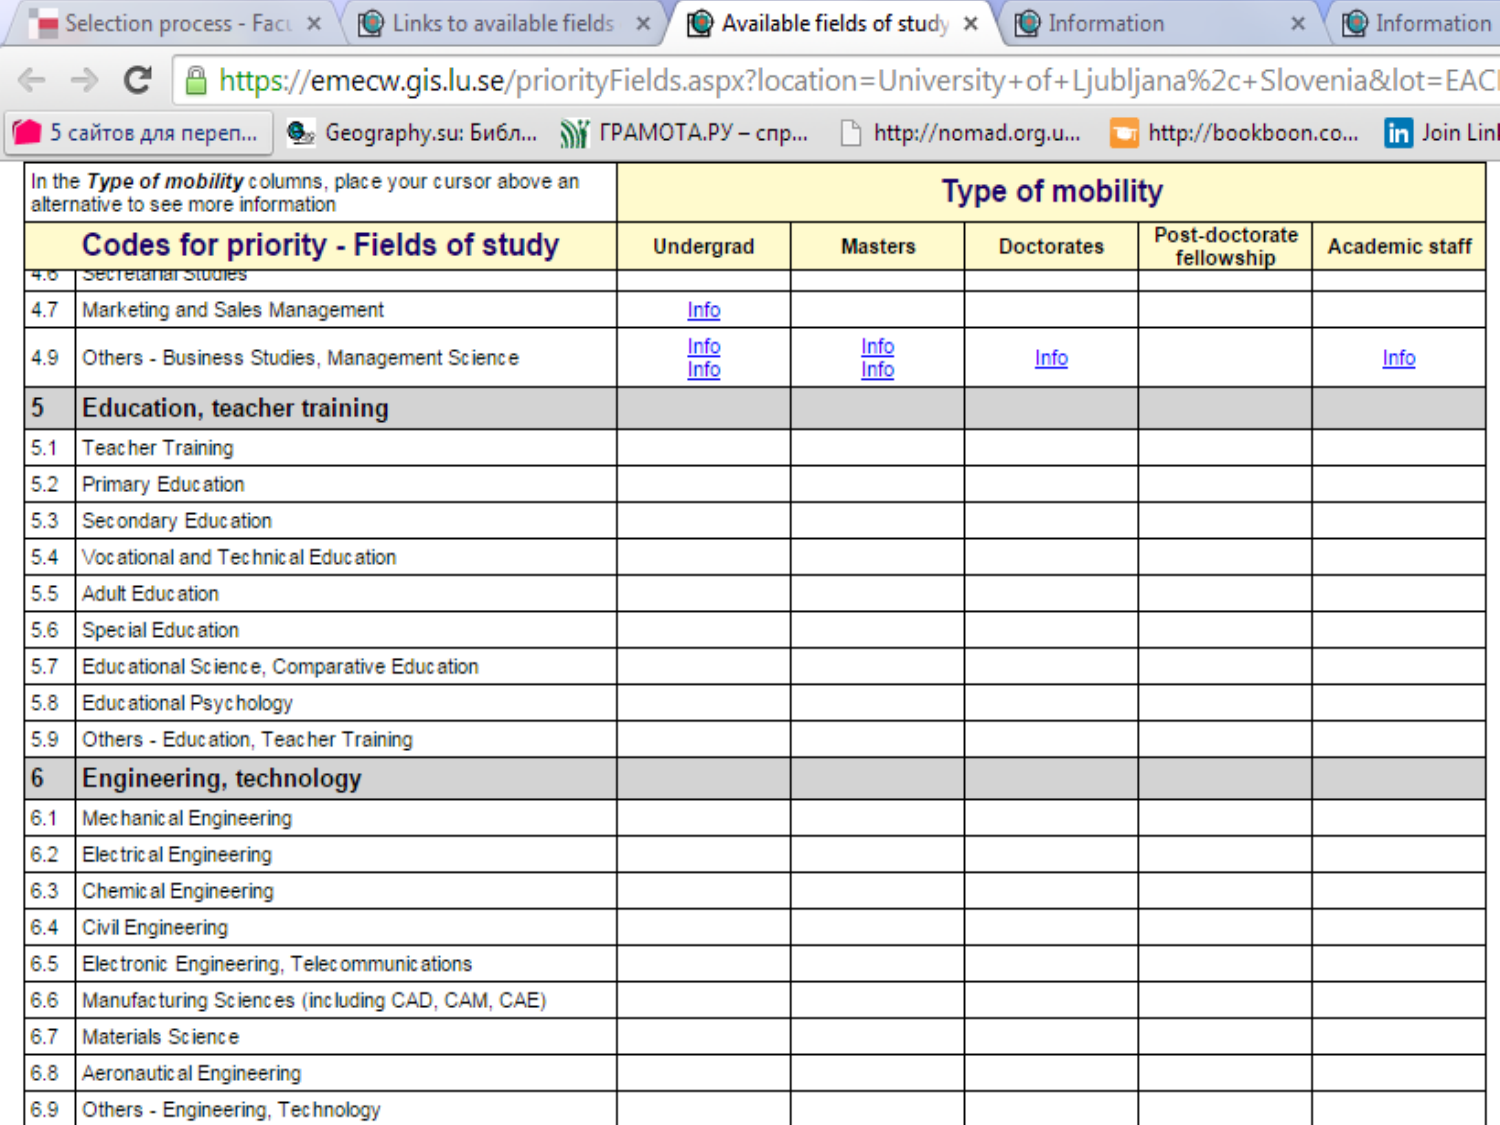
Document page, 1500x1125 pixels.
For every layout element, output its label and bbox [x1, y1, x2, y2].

list [0, 0, 1500, 1125]
